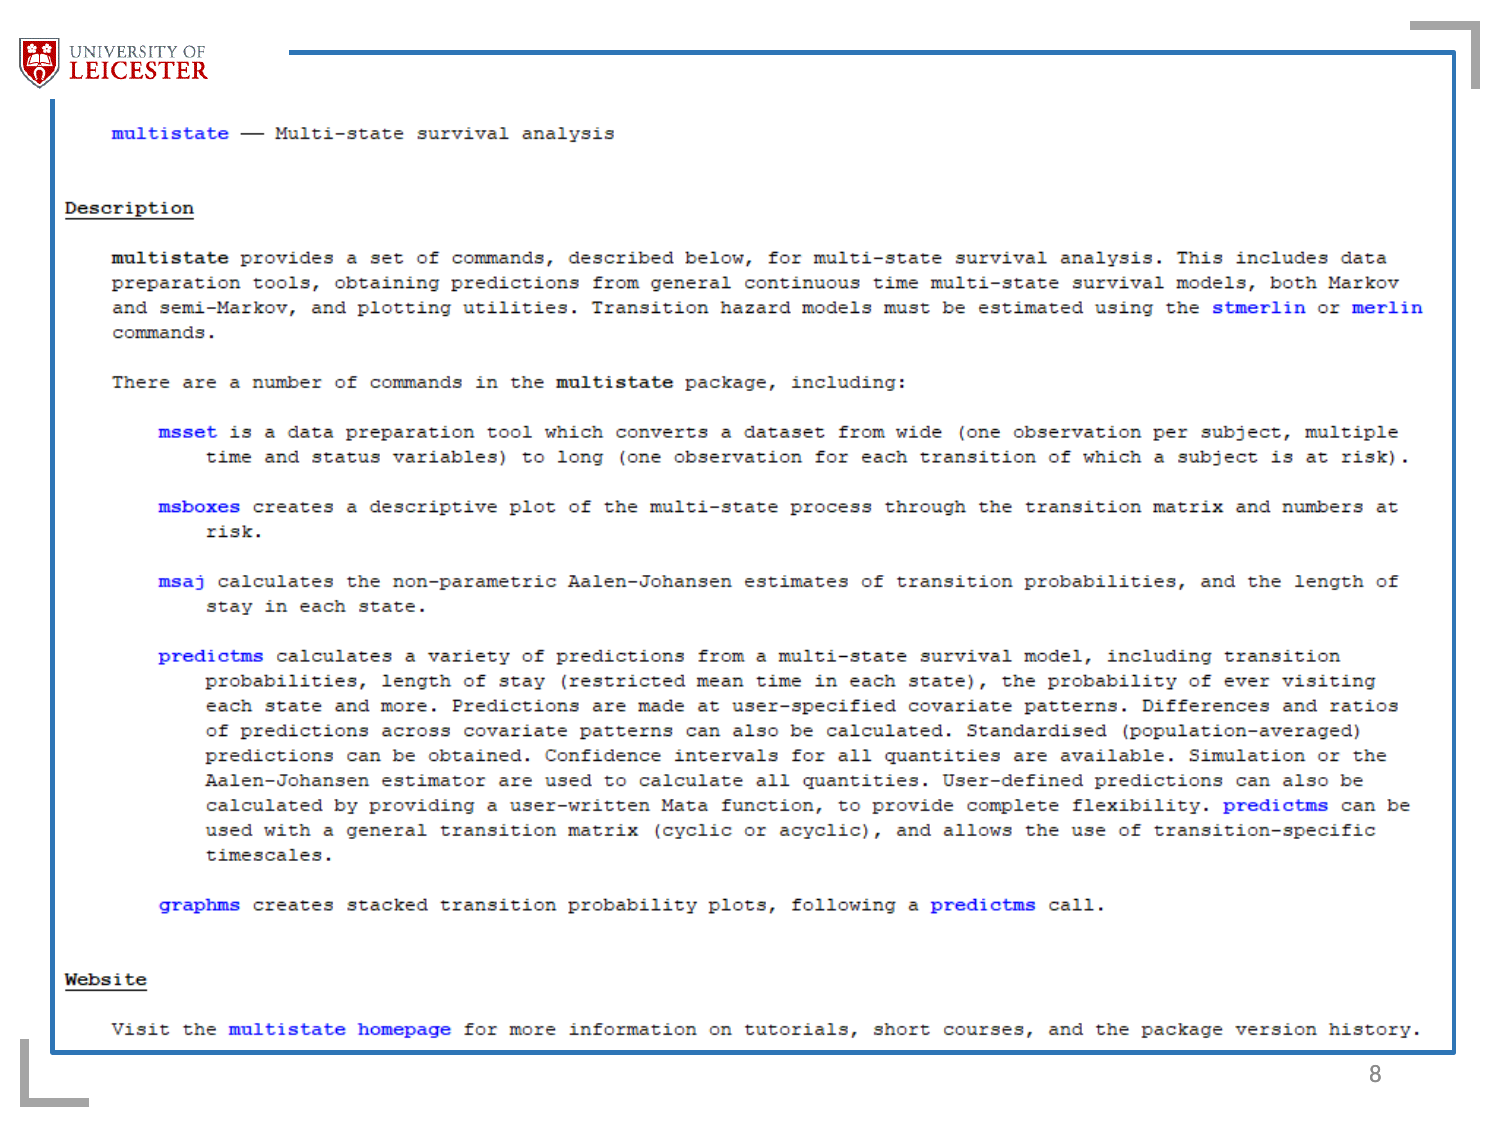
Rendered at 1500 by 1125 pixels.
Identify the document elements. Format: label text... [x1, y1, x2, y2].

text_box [19, 1038, 90, 1103]
picture [19, 25, 1452, 1051]
text_box 8 [1059, 1051, 1397, 1103]
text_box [1410, 25, 1480, 89]
